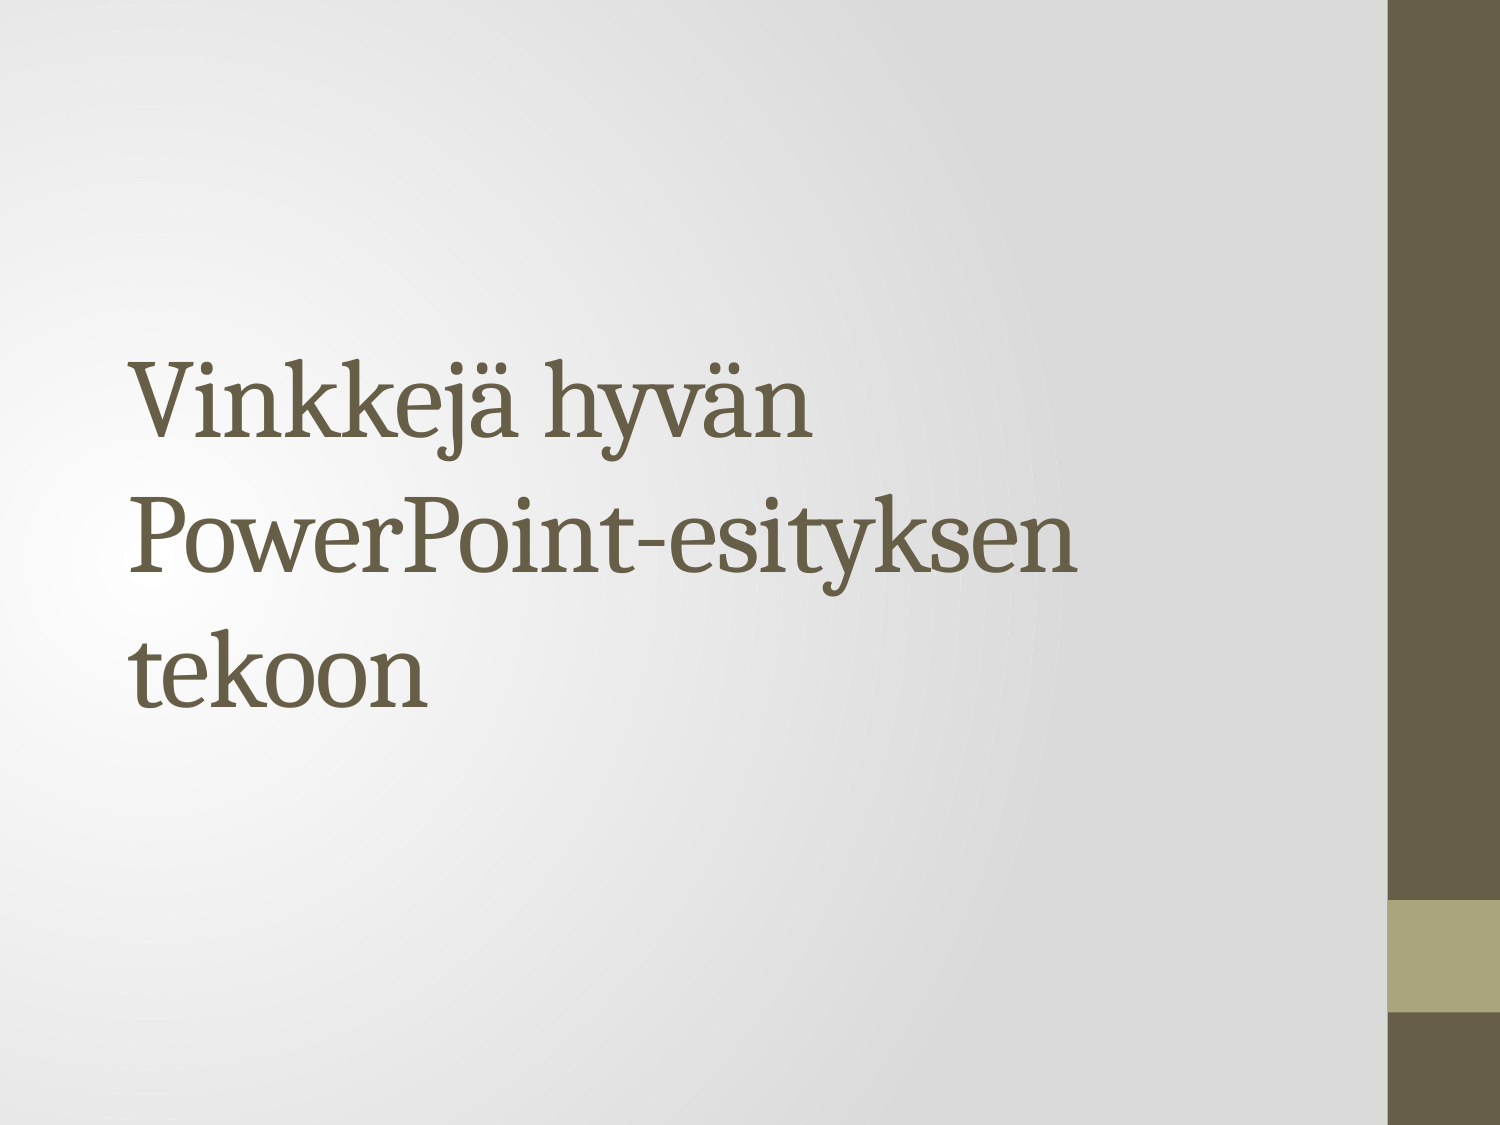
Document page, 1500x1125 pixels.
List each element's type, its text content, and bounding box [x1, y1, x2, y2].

title Vinkkejä hyvän PowerPoint-esityksen tekoon [112, 312, 1350, 738]
